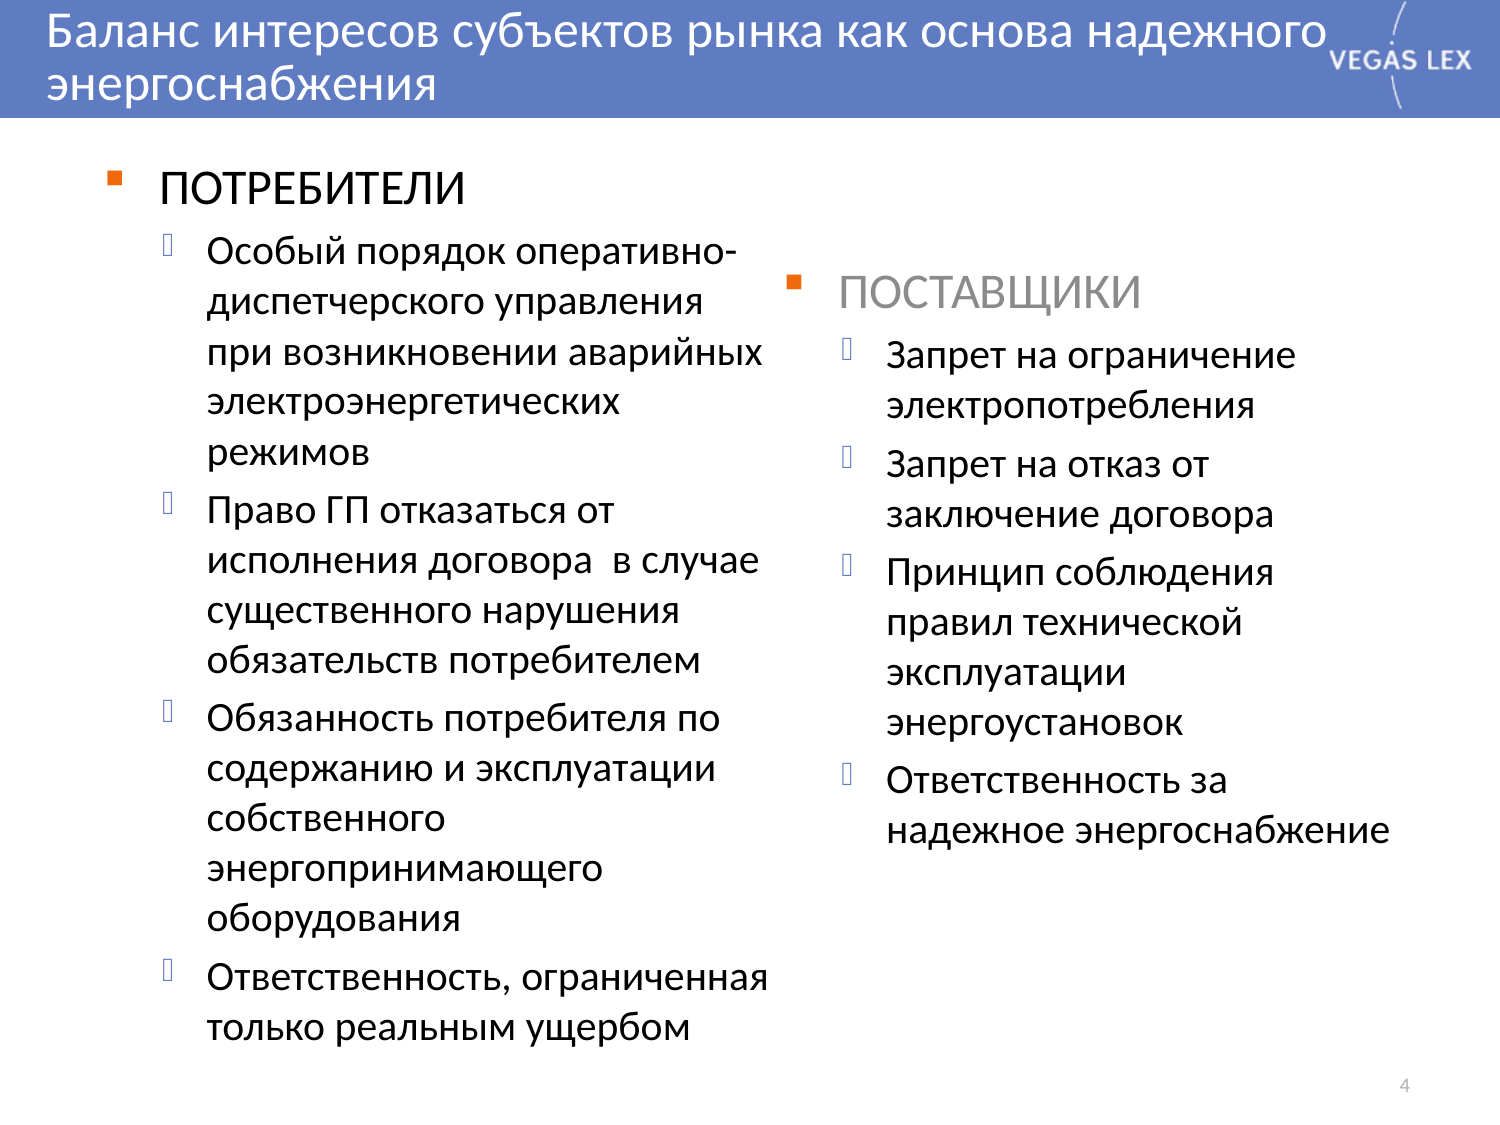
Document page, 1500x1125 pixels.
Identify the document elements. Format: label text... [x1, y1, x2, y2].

title Баланс интересов субъектов рынка как основа надежного энергоснабжения [40, 0, 1340, 118]
list ПОТРЕБИТЕЛИ Особый порядок оперативно-диспетчерского управления при возникновении аварийных электроэнергетических режимов Право ГП отказаться от исполнения договора в случае существенного нарушения обязательств потребителем Обязанность потребителя по содержанию и эксплуатации собственного энергопринимающего оборудования Ответственность, ограниченная только реальным ущербом [88, 147, 767, 1034]
picture [1340, 0, 1478, 112]
slide_number 4 [1359, 1066, 1425, 1103]
list ПОСТАВЩИКИ Запрет на ограничение электропотребления Запрет на отказ от заключение договора Принцип соблюдения правил технической эксплуатации энергоустановок Ответственность за надежное энергоснабжение [767, 147, 1418, 1034]
